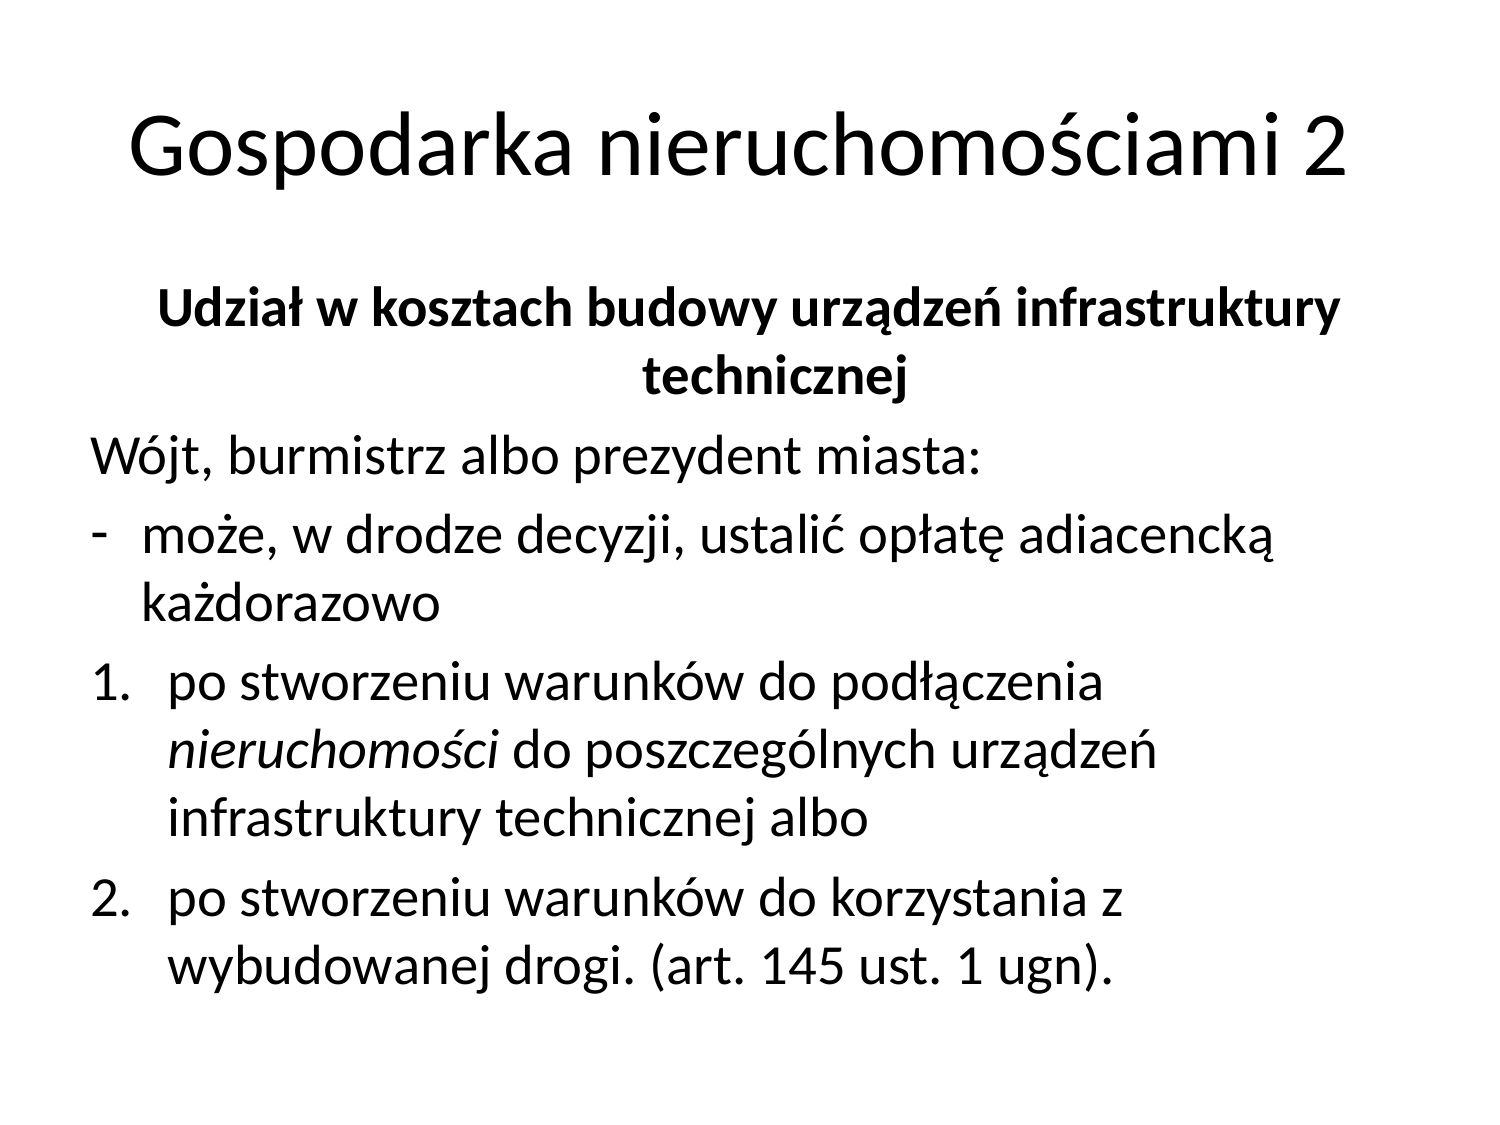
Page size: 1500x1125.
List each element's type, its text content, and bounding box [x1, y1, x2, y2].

list Udział w kosztach budowy urządzeń infrastruktury technicznej Wójt, burmistrz albo prezydent miasta: może, w drodze decyzji, ustalić opłatę adiacencką każdorazowo po stworzeniu warunków do podłączenia nieruchomości do poszczególnych urządzeń infrastruktury technicznej albo po stworzeniu warunków do korzystania z wybudowanej drogi. (art. 145 ust. 1 ugn). [75, 262, 1425, 1005]
title Gospodarka nieruchomościami 2 [75, 45, 1425, 233]
